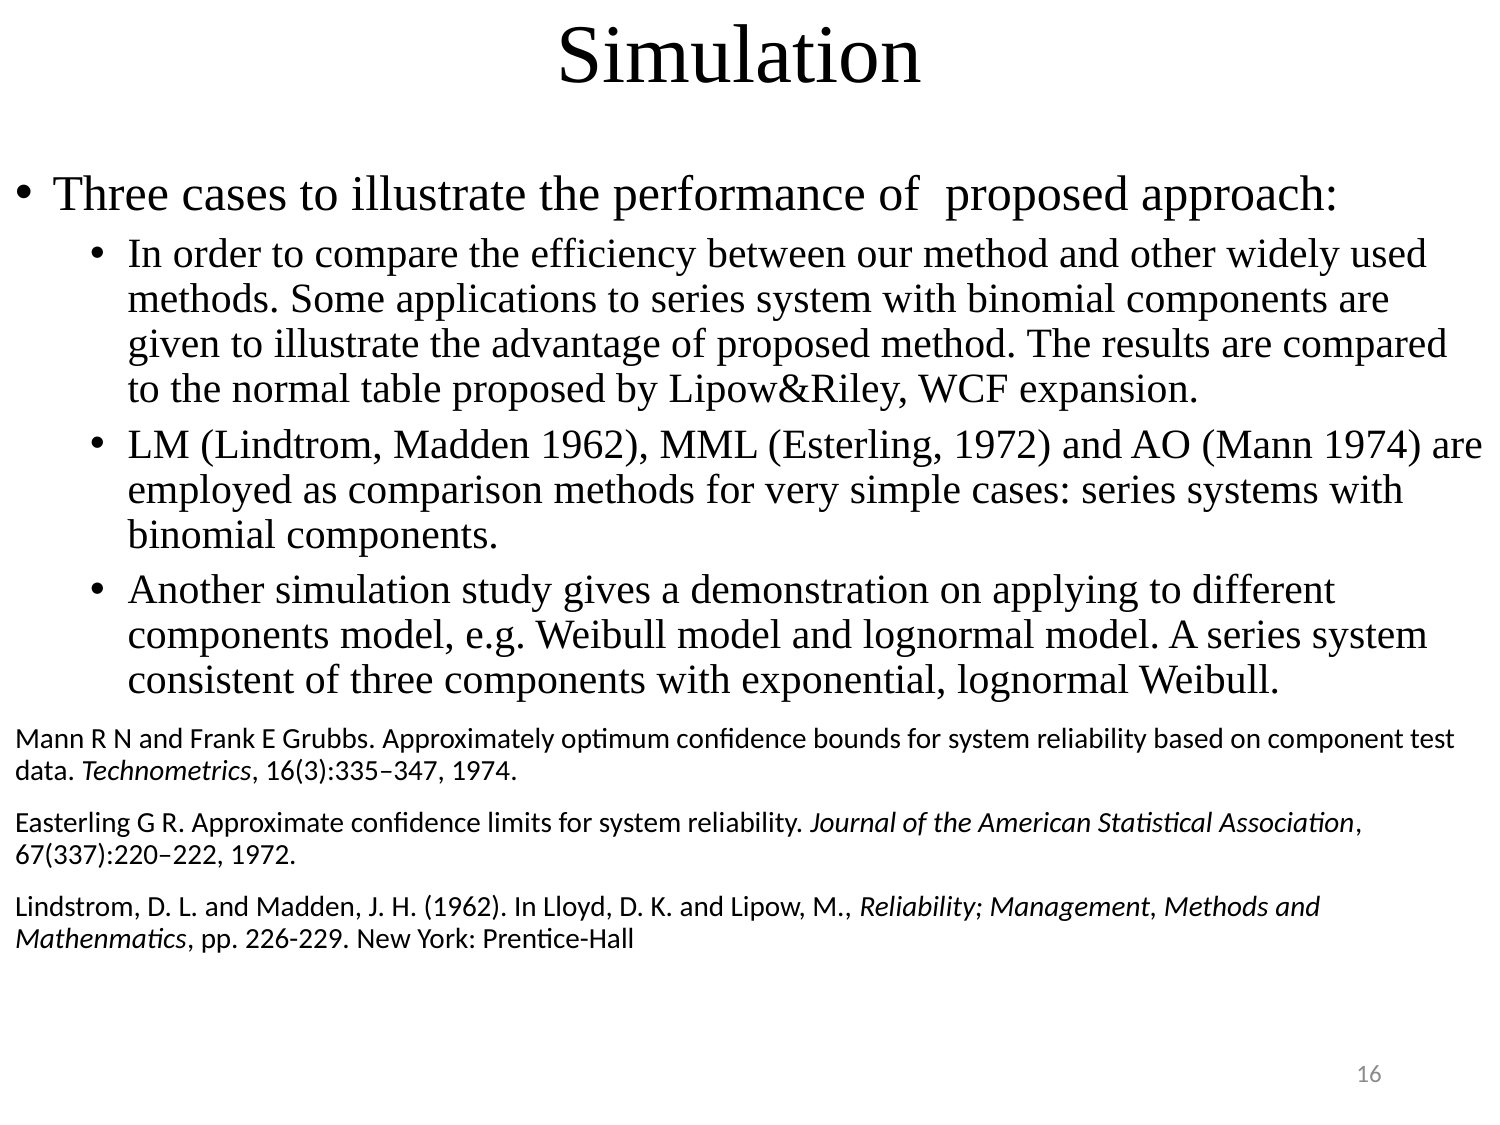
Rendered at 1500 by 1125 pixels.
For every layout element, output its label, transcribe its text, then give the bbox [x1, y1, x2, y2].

list Three cases to illustrate the performance of proposed approach: In order to compare the efficiency between our method and other widely used methods. Some applications to series system with binomial components are given to illustrate the advantage of proposed method. The results are compared to the normal table proposed by Lipow&Riley, WCF expansion. LM (Lindtrom, Madden 1962), MML (Esterling, 1972) and AO (Mann 1974) are employed as comparison methods for very simple cases: series systems with binomial components. Another simulation study gives a demonstration on applying to different components model, e.g. Weibull model and lognormal model. A series system consistent of three components with exponential, lognormal Weibull. Mann R N and Frank E Grubbs. Approximately optimum confidence bounds for system reliability based on component test data. Technometrics, 16(3):335–347, 1974. Easterling G R. Approximate confidence limits for system reliability. Journal of the American Statistical Association, 67(337):220–222, 1972. Lindstrom, D. L. and Madden, J. H. (1962). In Lloyd, D. K. and Lipow, M., Reliability; Management, Methods and Mathenmatics, pp. 226-229. New York: Prentice-Hall [0, 159, 1500, 1125]
title Simulation [0, 0, 1500, 112]
slide_number 16 [1059, 1042, 1397, 1103]
